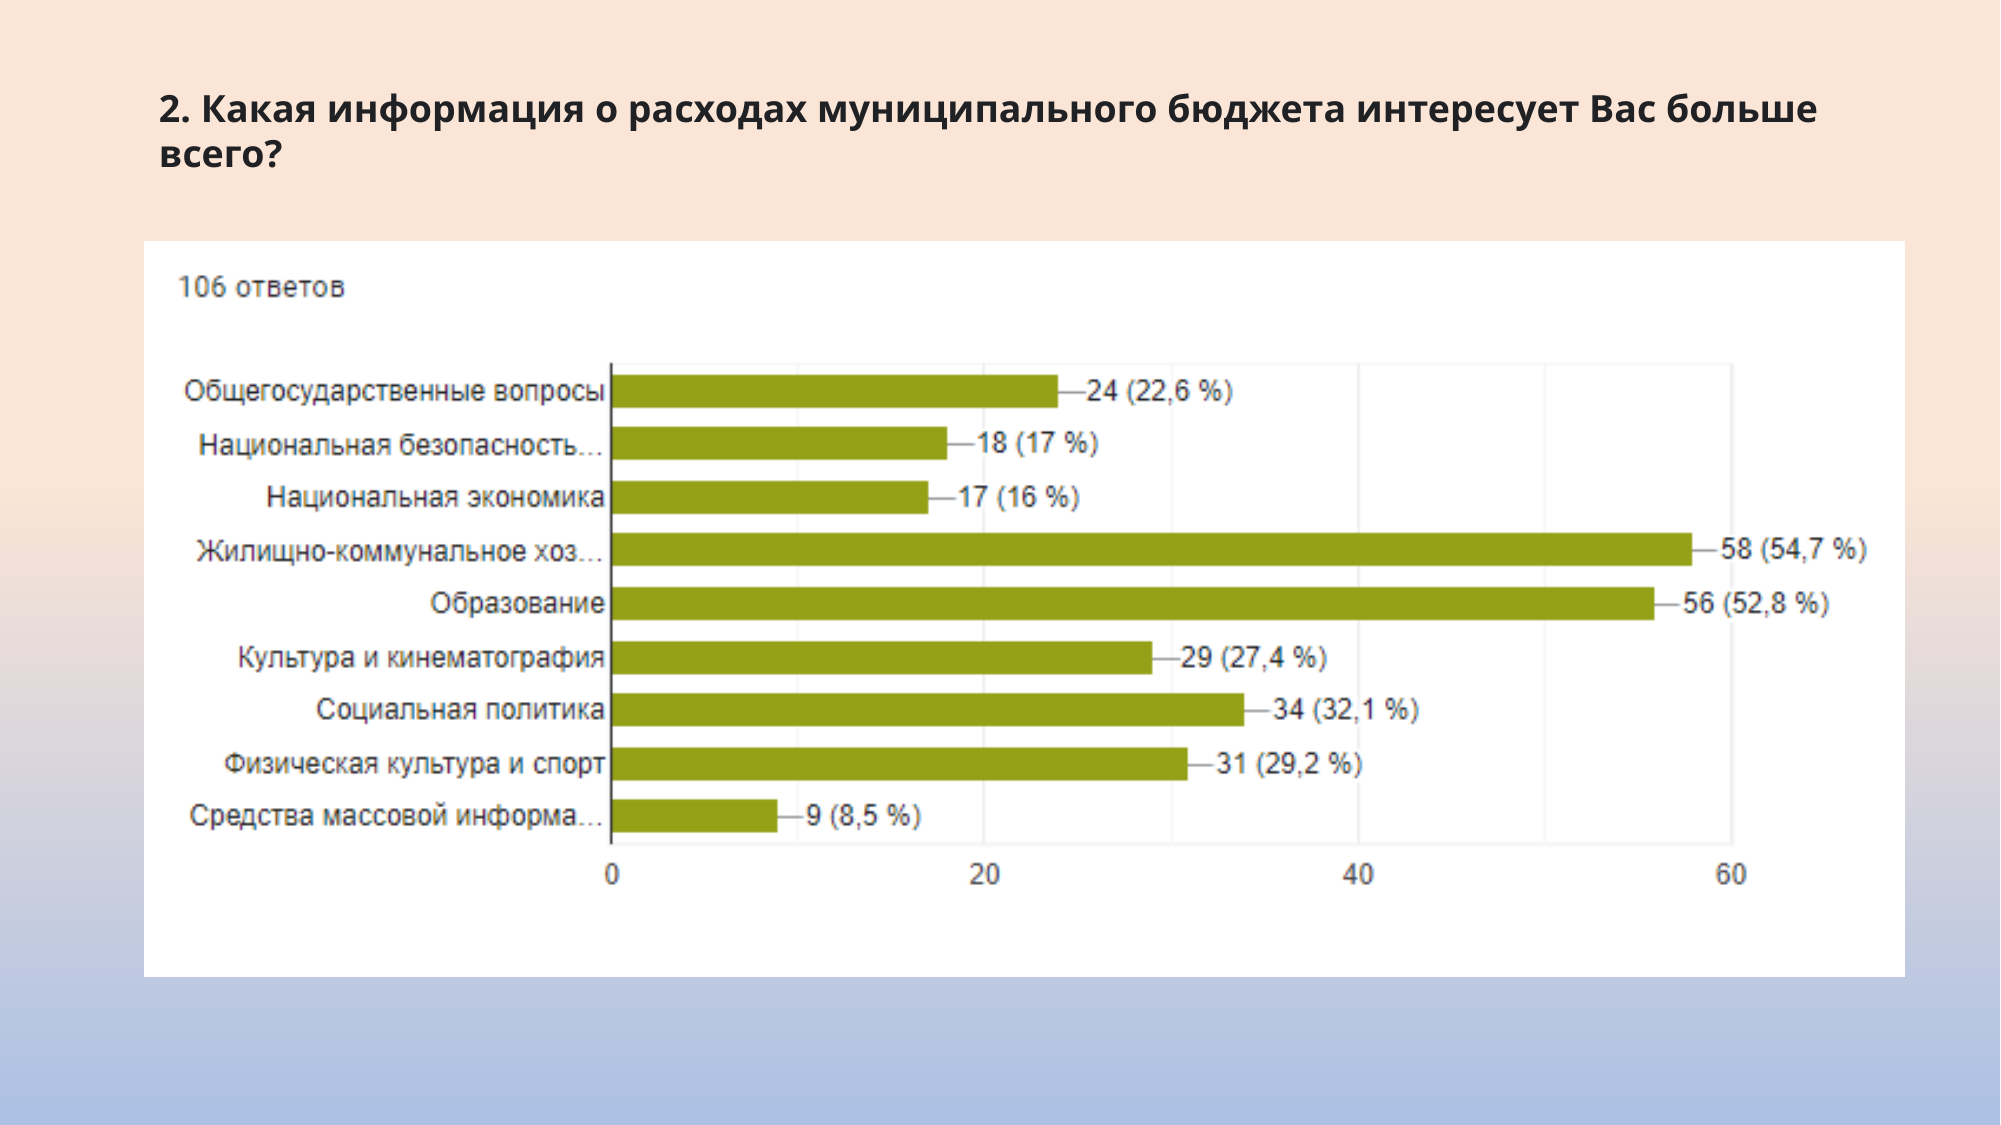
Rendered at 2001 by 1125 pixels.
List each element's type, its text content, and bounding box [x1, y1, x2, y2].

text_box 2. Какая информация о расходах муниципального бюджета интересует Вас больше всего? [144, 77, 1905, 182]
picture [144, 241, 1905, 977]
